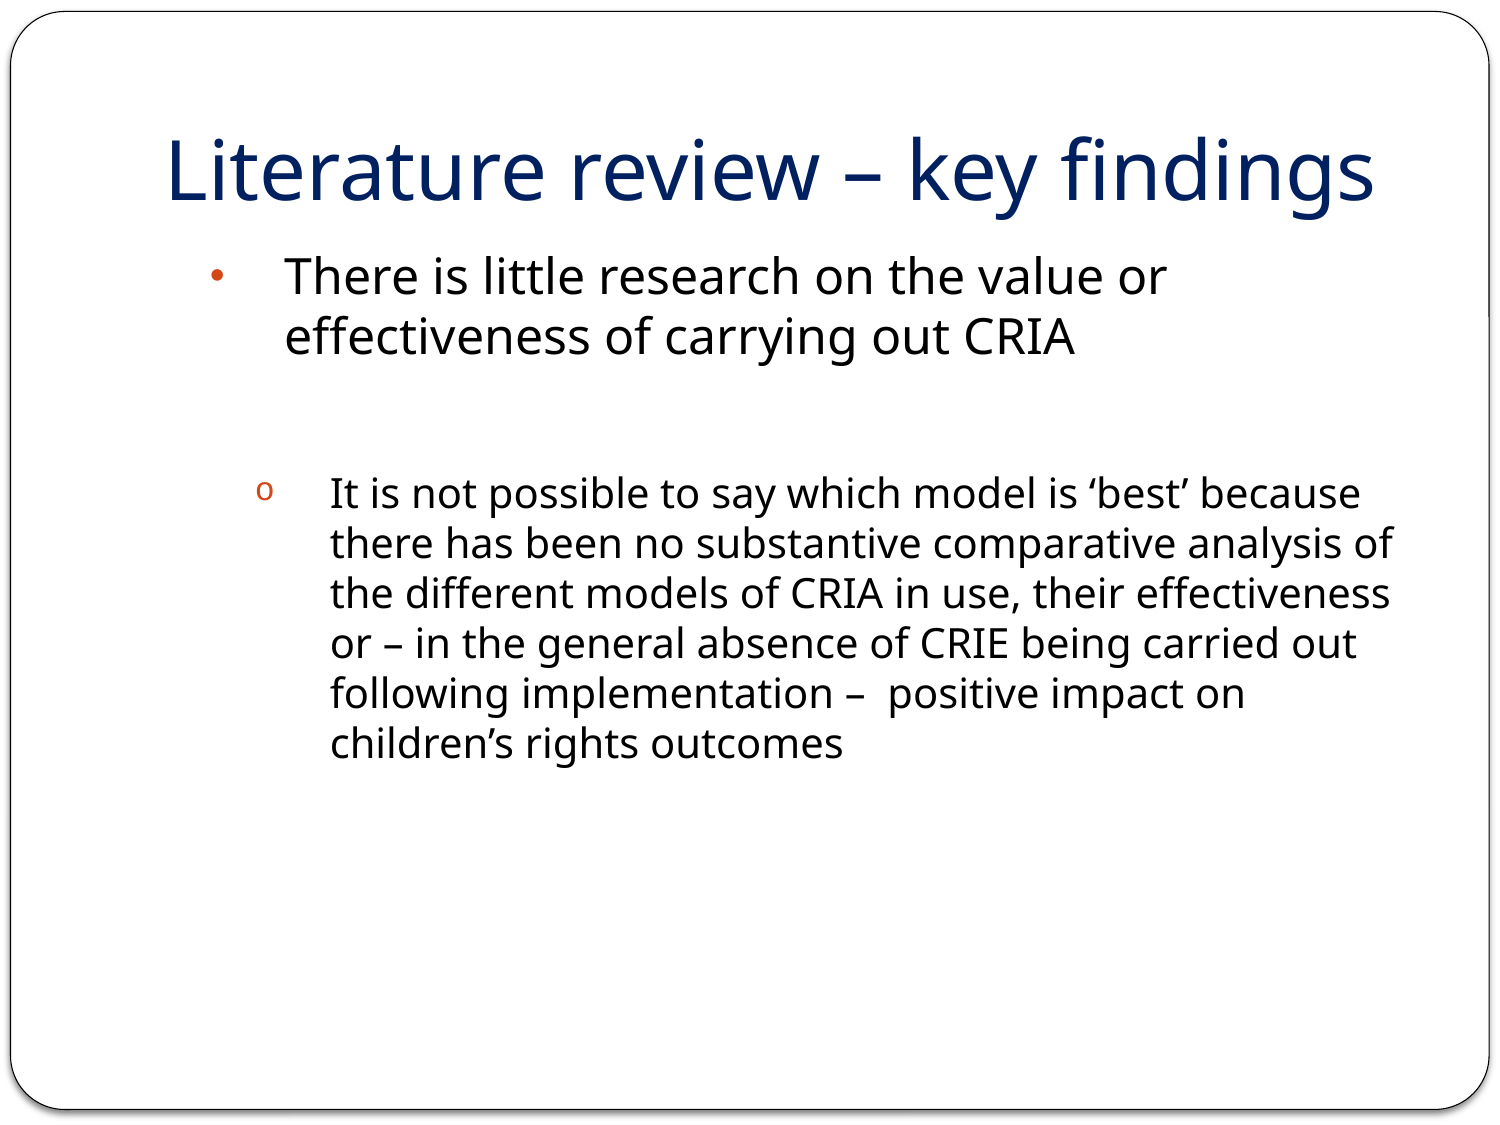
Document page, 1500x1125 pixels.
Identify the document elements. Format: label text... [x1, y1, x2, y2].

title Literature review – key findings [150, 45, 1425, 233]
list There is little research on the value or effectiveness of carrying out CRIA It is not possible to say which model is ‘best’ because there has been no substantive comparative analysis of the different models of CRIA in use, their effectiveness or – in the general absence of CRIE being carried out following implementation – positive impact on children’s rights outcomes [150, 237, 1425, 988]
